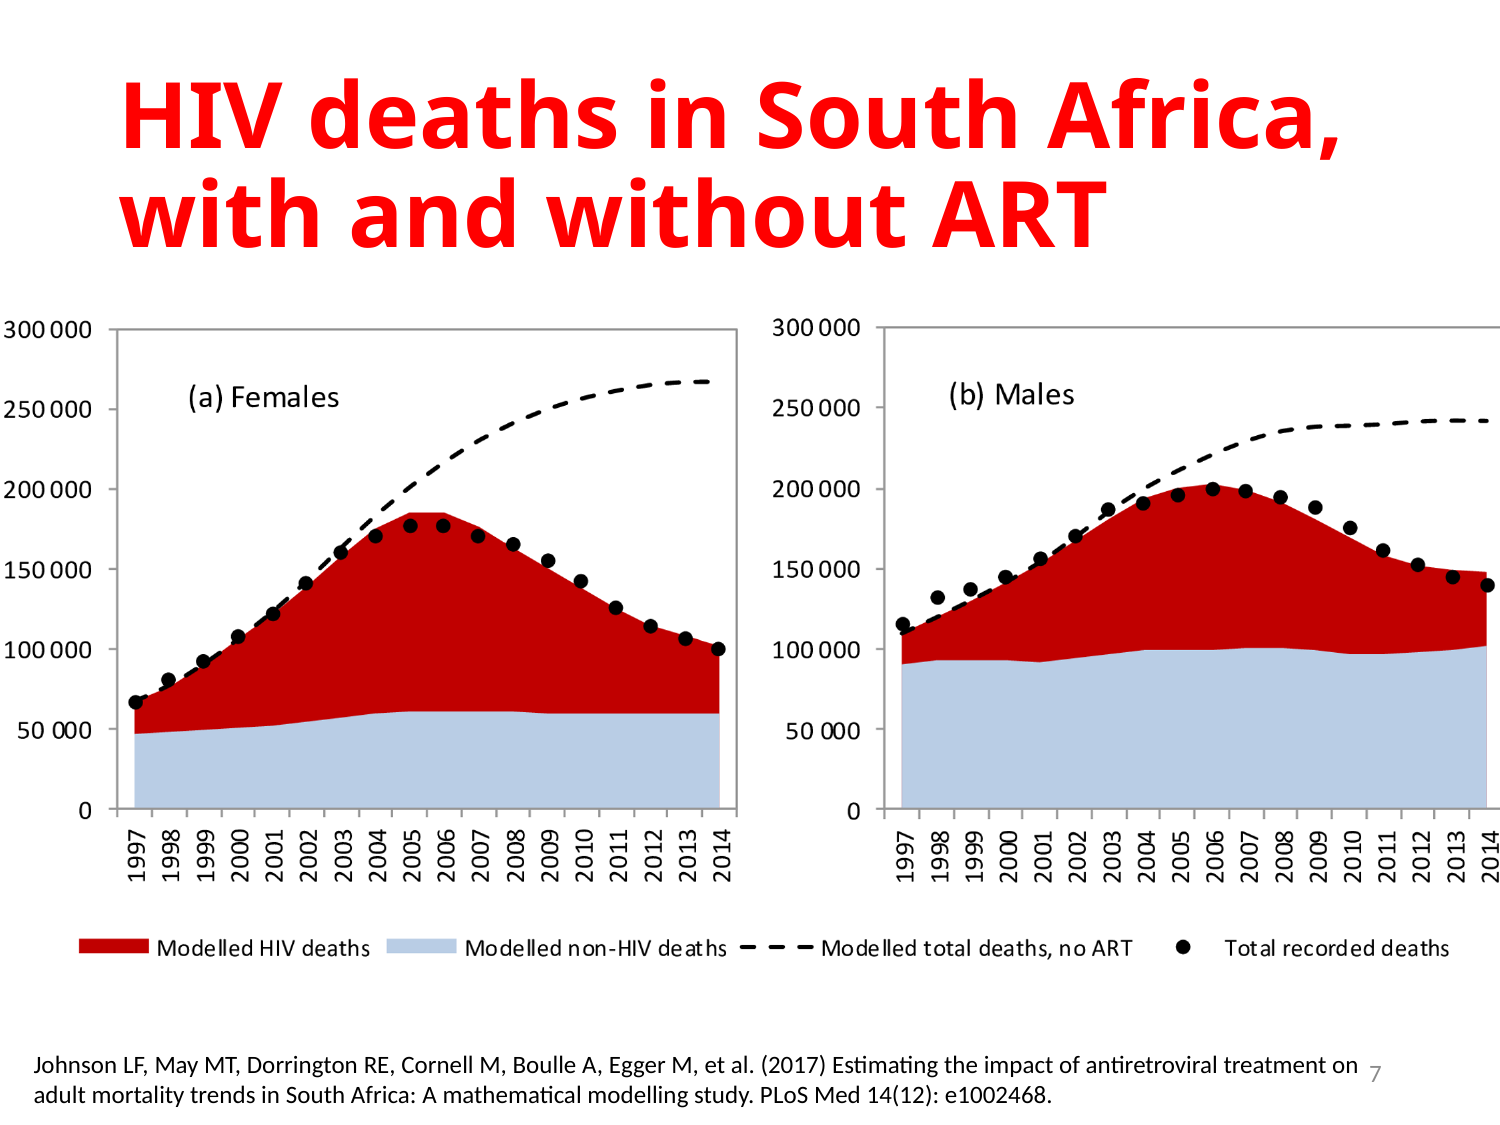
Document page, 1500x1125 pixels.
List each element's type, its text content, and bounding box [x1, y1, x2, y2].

title HIV deaths in South Africa, with and without ART [103, 59, 1397, 278]
text_box Johnson LF, May MT, Dorrington RE, Cornell M, Boulle A, Egger M, et al. (2017) Estimating the impact of antiretroviral treatment on adult mortality trends in South Africa: A mathematical modelling study. PLoS Med 14(12): e1002468. [18, 1041, 1426, 1117]
picture [4, 317, 1500, 960]
